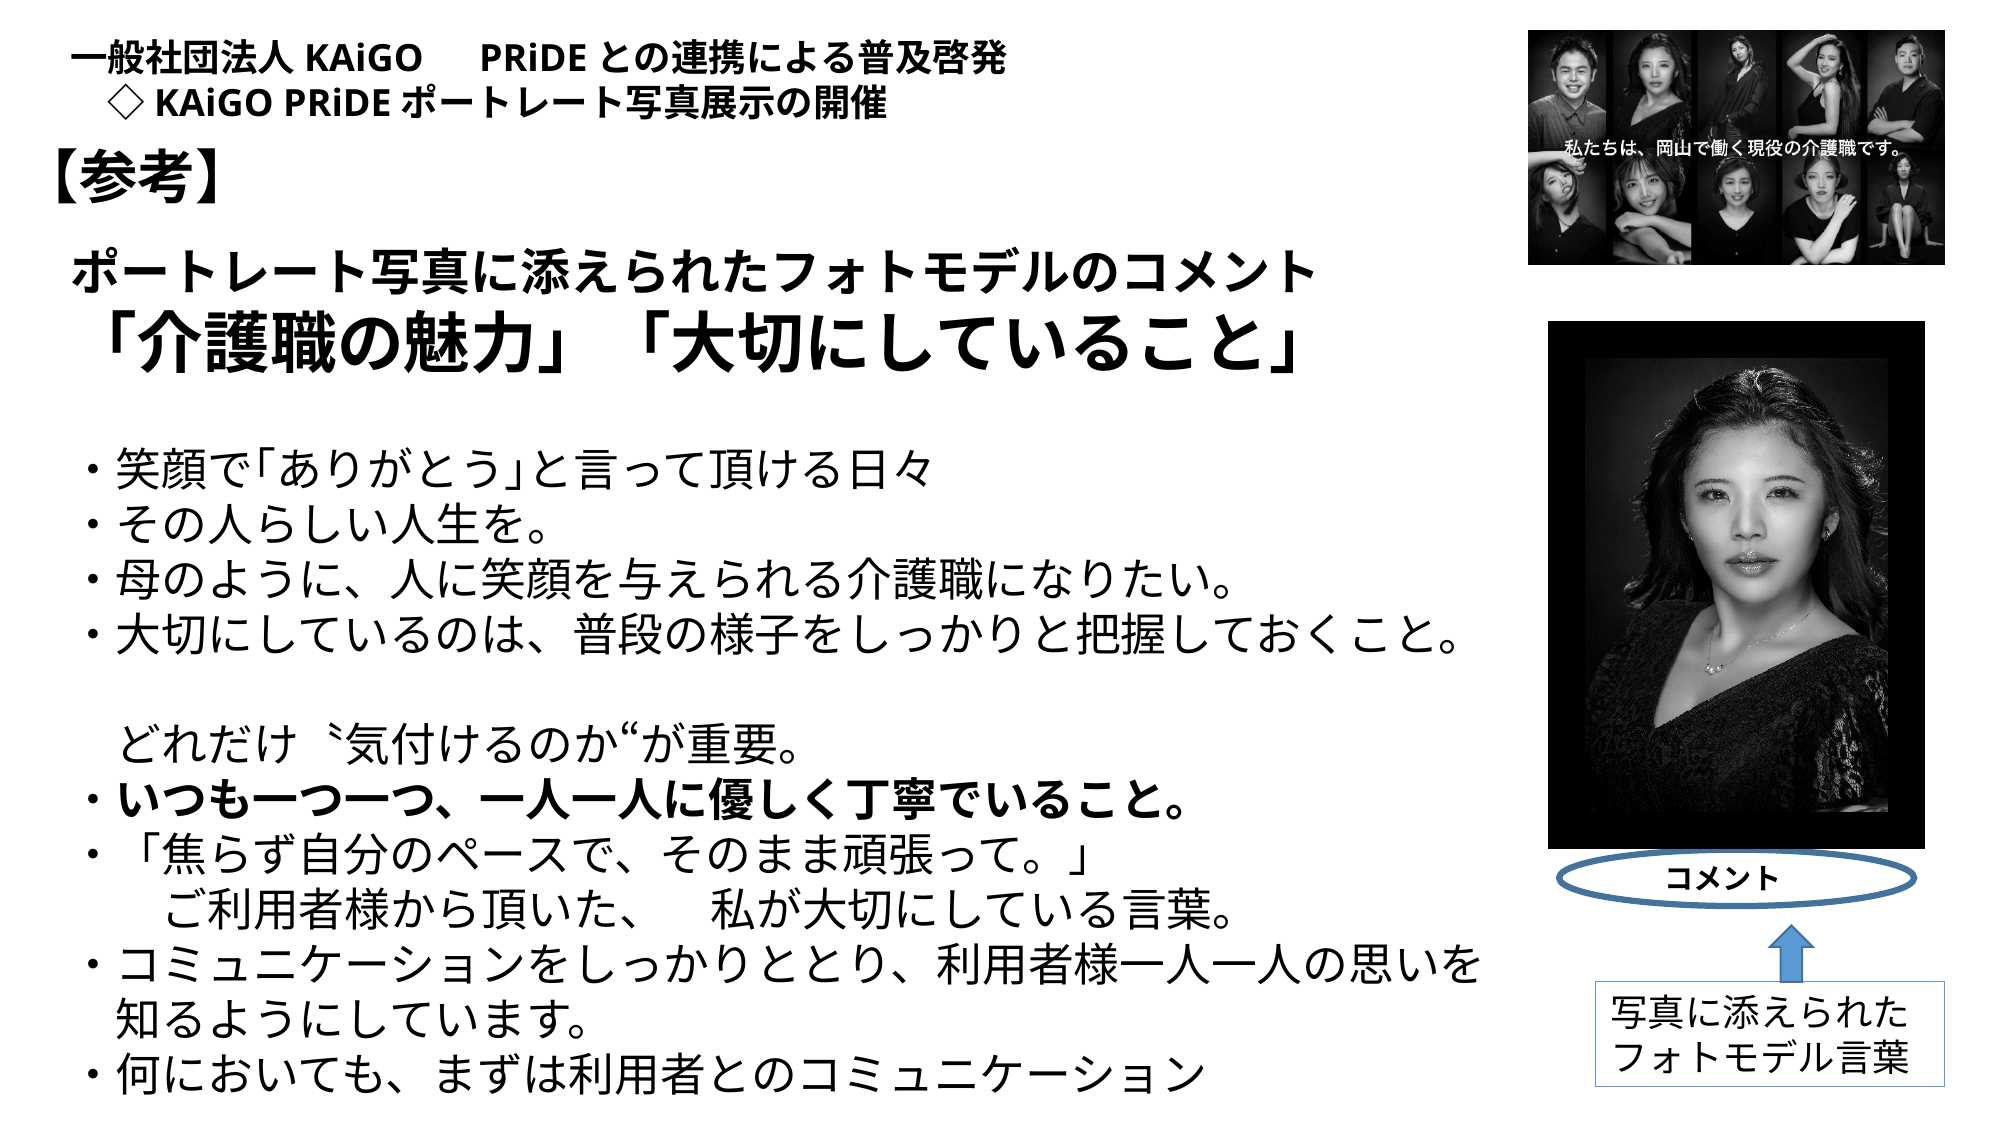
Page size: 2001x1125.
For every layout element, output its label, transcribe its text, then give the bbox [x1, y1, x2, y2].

text_box ポートレート写真に添えられたフォトモデルのコメント 「介護職の魅力」「大切にしていること」 ・笑顔で｢ありがとう｣と言って頂ける日々 ・その人らしい人生を。 ・母のように、人に笑顔を与えられる介護職になりたい。 ・大切にしているのは、普段の様子をしっかりと把握しておくこと。 どれだけ〝気付けるのか“が重要。 ・いつも一つ一つ、一人一人に優しく丁寧でいること。 ・「焦らず自分のペースで、そのまま頑張って。」 ご利用者様から頂いた、 私が大切にしている言葉。 ・コミュニケーションをしっかりととり、利用者様一人一人の思いを 知るようにしています。 ・何においても、まずは利用者とのコミュニケーション [55, 233, 1536, 1108]
text_box [1557, 849, 1916, 908]
picture [1585, 357, 1888, 812]
text_box コメント [1649, 853, 1797, 903]
text_box 【参考】 [6, 133, 269, 218]
text_box [1767, 923, 1816, 983]
text_box 一般社団法人KAiGO PRiDEとの連携による普及啓発 ◇KAiGO PRiDEポートレート写真展示の開催 [55, 27, 1056, 132]
picture [1528, 30, 1945, 265]
text_box 写真に添えられたフォトモデル言葉 [1595, 981, 1945, 1087]
